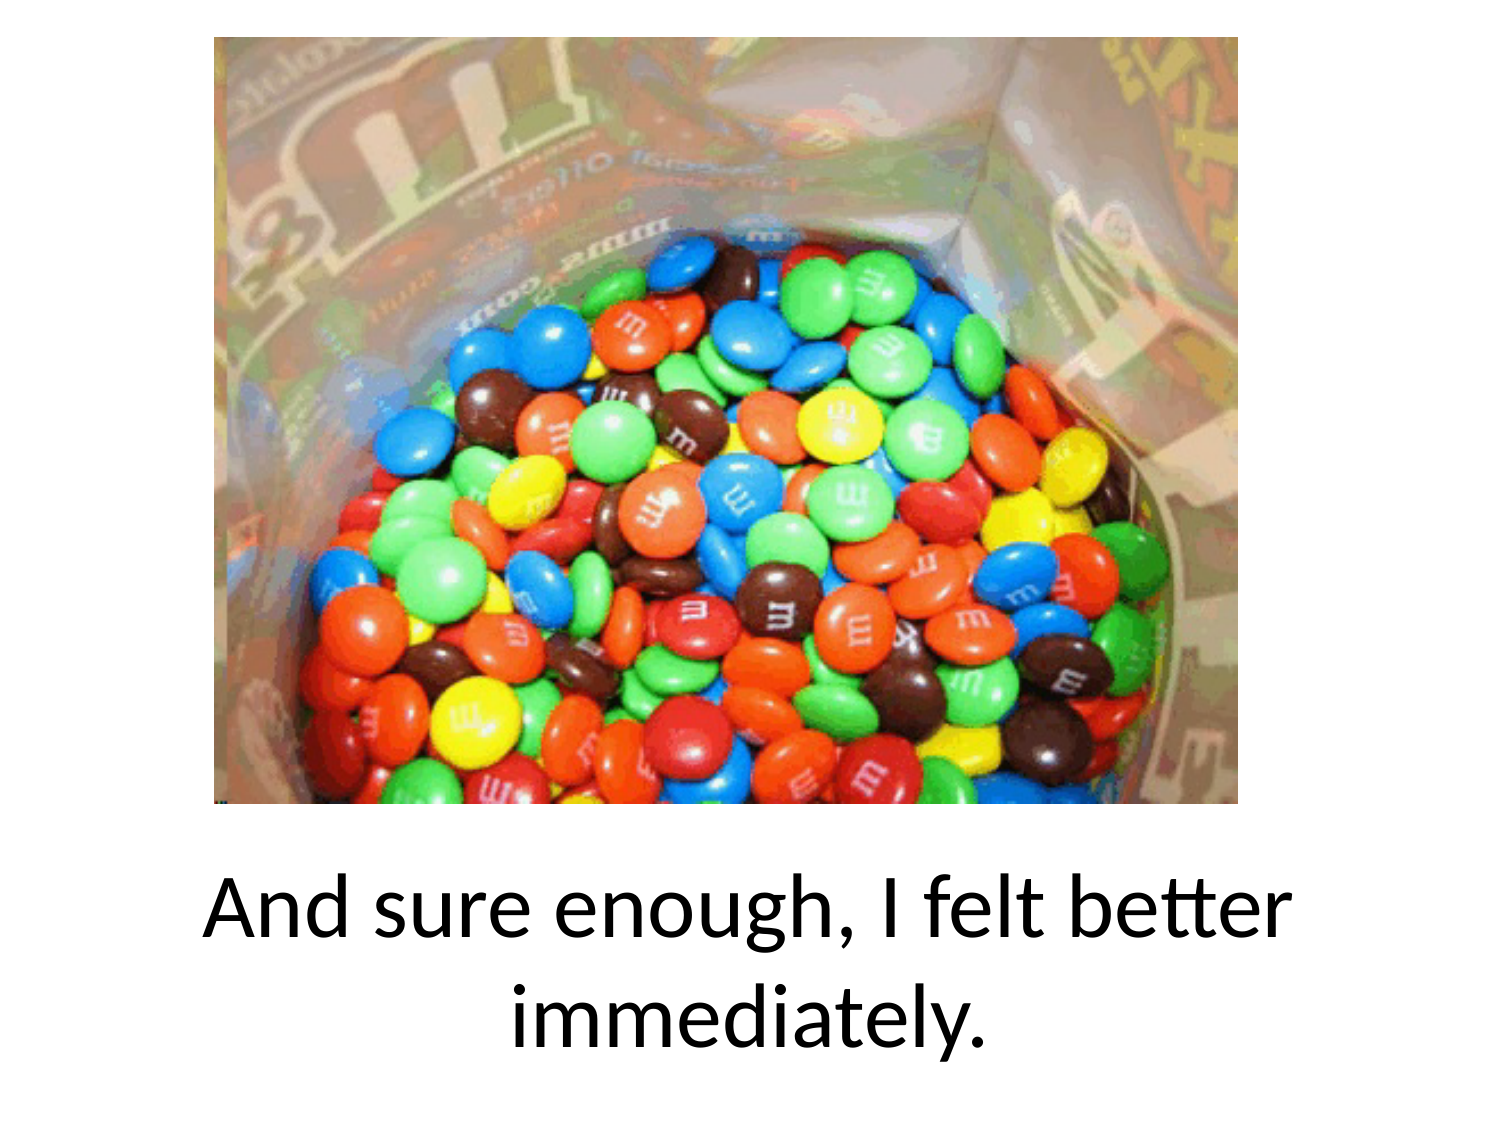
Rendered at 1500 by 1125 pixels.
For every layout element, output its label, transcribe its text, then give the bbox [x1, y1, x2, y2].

title And sure enough, I felt better immediately. [75, 825, 1425, 1088]
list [213, 37, 1238, 804]
